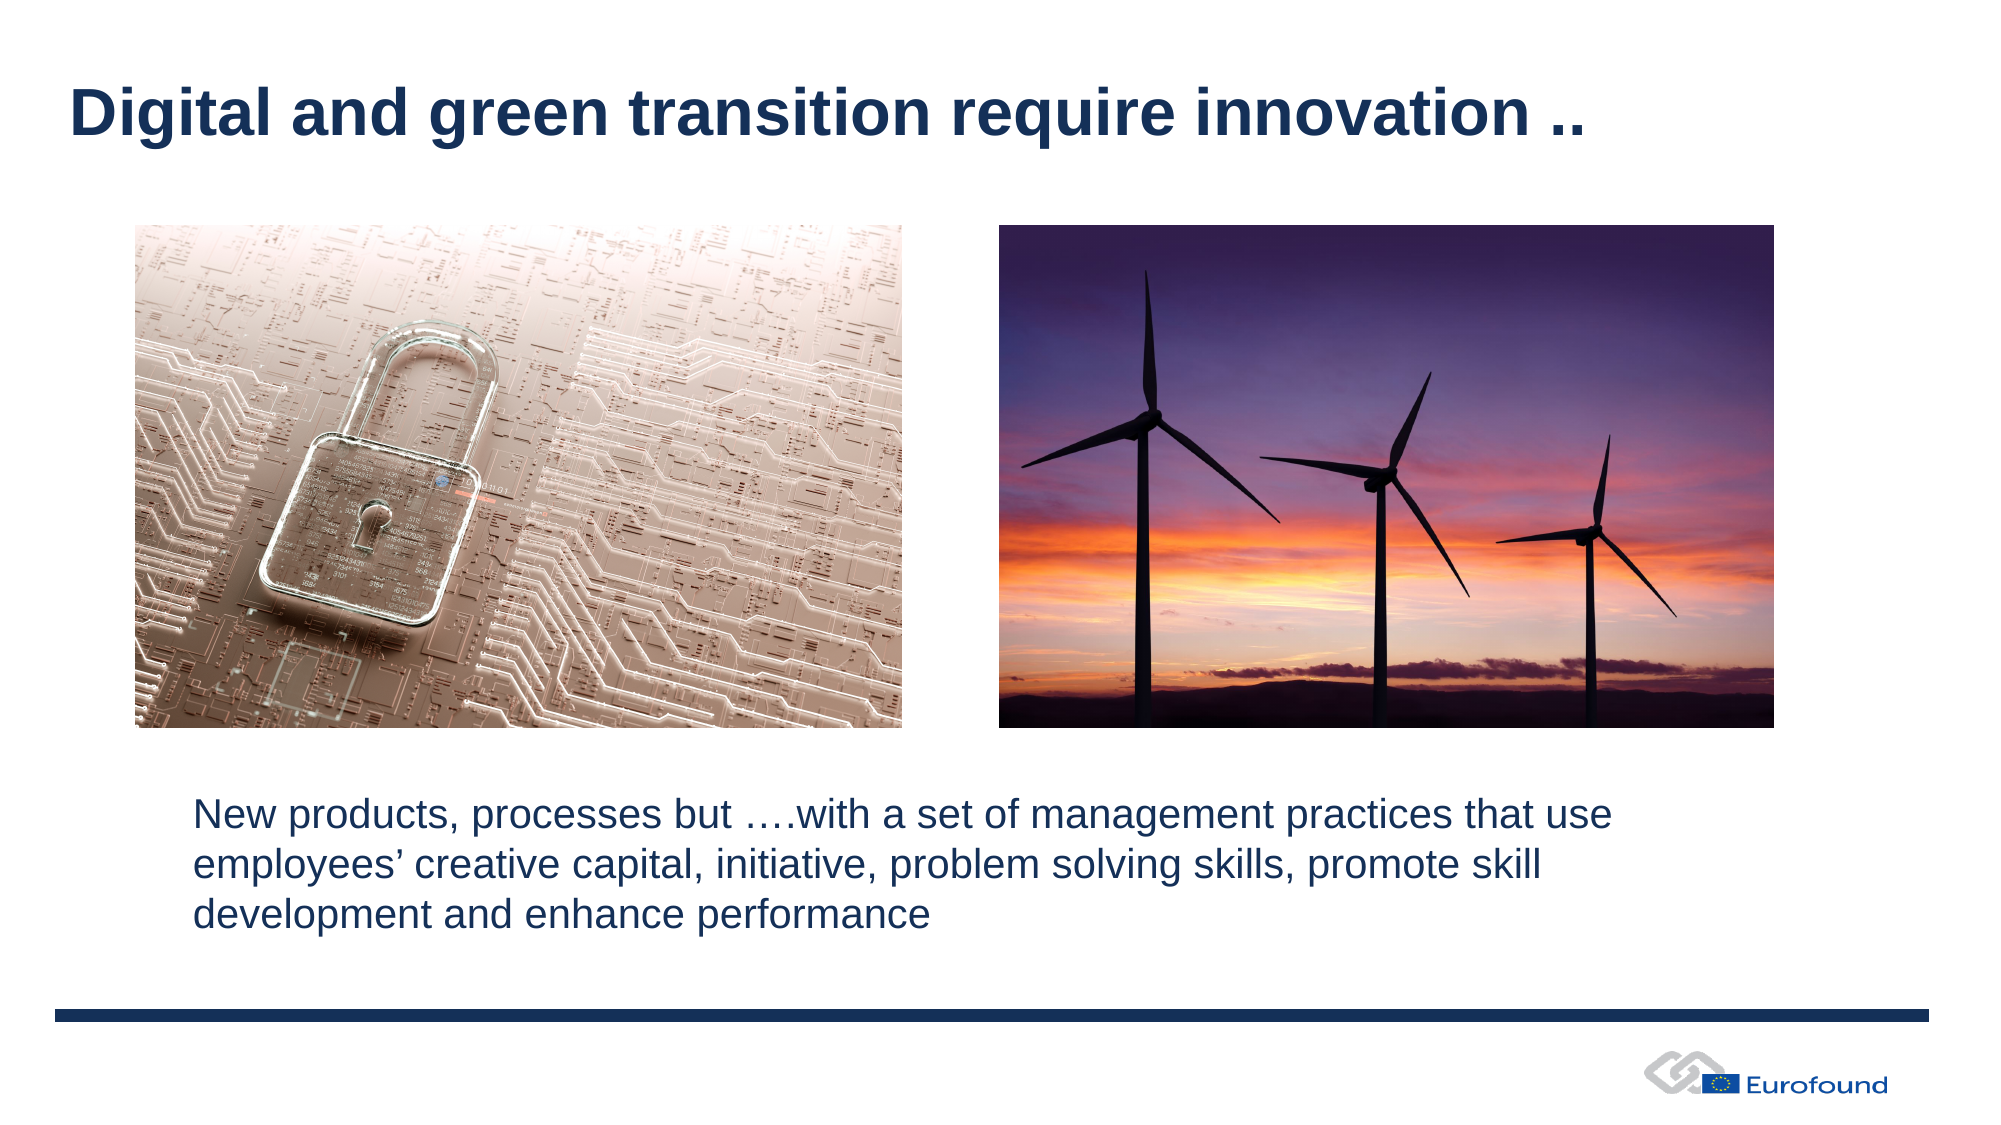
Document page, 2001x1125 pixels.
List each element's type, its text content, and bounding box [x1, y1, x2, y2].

picture [999, 225, 1774, 728]
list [134, 225, 902, 728]
text_box New products, processes but ….with a set of management practices that use employees’ creative capital, initiative, problem solving skills, promote skill development and enhance performance [178, 779, 1692, 945]
title Digital and green transition require innovation .. [55, 45, 1930, 173]
picture [1644, 1051, 1887, 1094]
